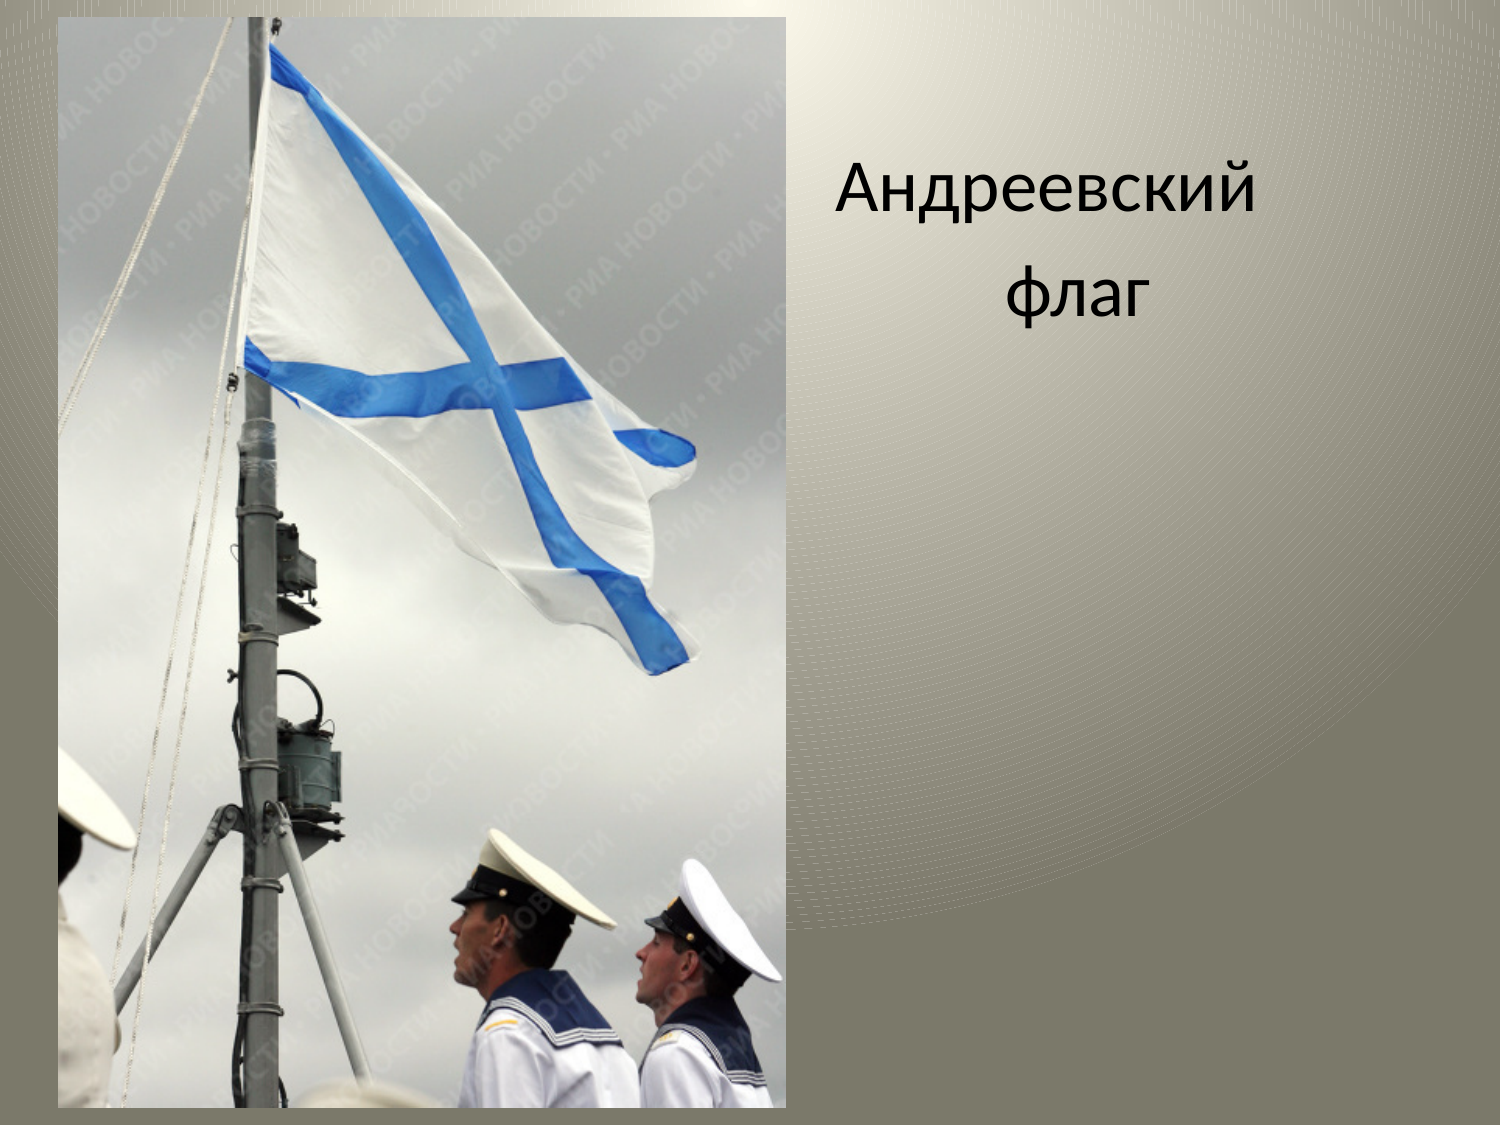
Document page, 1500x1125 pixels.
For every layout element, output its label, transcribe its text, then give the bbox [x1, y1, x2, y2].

picture [58, 17, 786, 1108]
list Андреевский флаг [820, 128, 1425, 1005]
